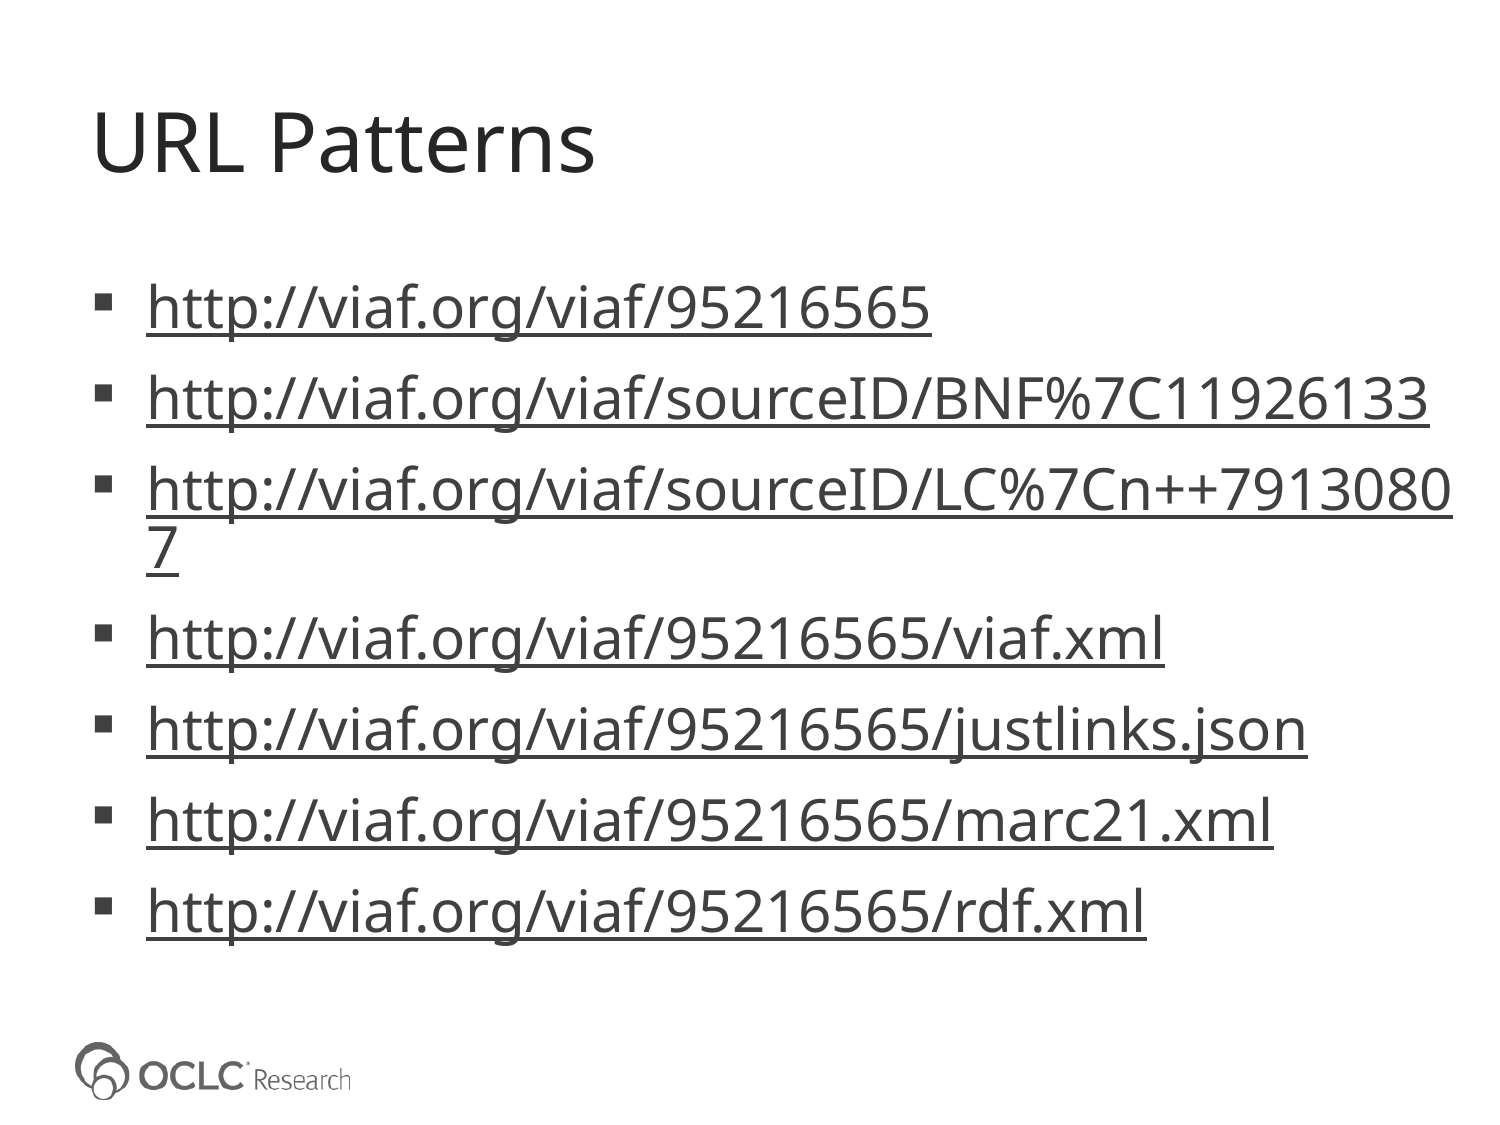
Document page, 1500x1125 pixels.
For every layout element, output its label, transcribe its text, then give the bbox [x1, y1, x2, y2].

picture [75, 1042, 350, 1100]
title URL Patterns [75, 45, 1425, 233]
list http://viaf.org/viaf/95216565 http://viaf.org/viaf/sourceID/BNF%7C11926133 http://viaf.org/viaf/sourceID/LC%7Cn++79130807 http://viaf.org/viaf/95216565/viaf.xml http://viaf.org/viaf/95216565/justlinks.json http://viaf.org/viaf/95216565/marc21.xml http://viaf.org/viaf/95216565/rdf.xml [75, 262, 1500, 1005]
